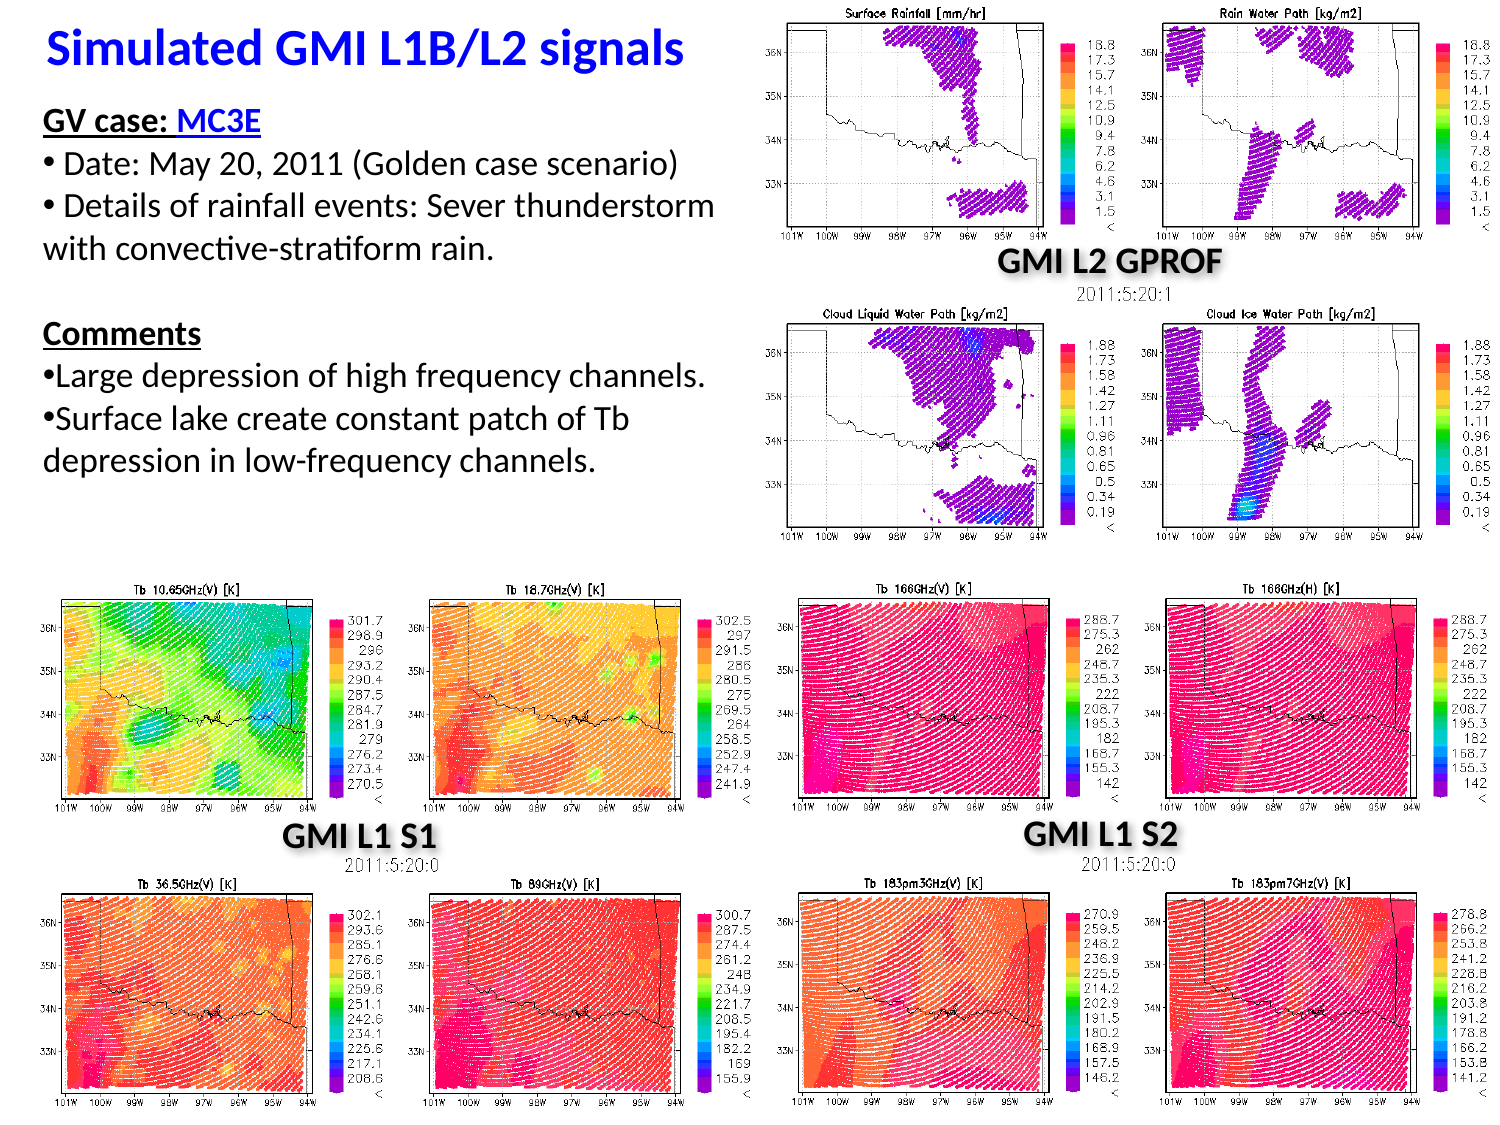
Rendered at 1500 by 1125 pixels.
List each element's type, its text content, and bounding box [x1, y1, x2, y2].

text_box Simulated GMI L1B/L2 signals [31, 5, 728, 83]
text_box GV case: MC3E Date: May 20, 2011 (Golden case scenario) Details of rainfall events: Sever thunderstorm with convective-stratiform rain. Comments Large depression of high frequency channels. Surface lake create constant patch of Tb depression in low-frequency channels. [28, 90, 733, 488]
picture [27, 0, 1500, 1125]
